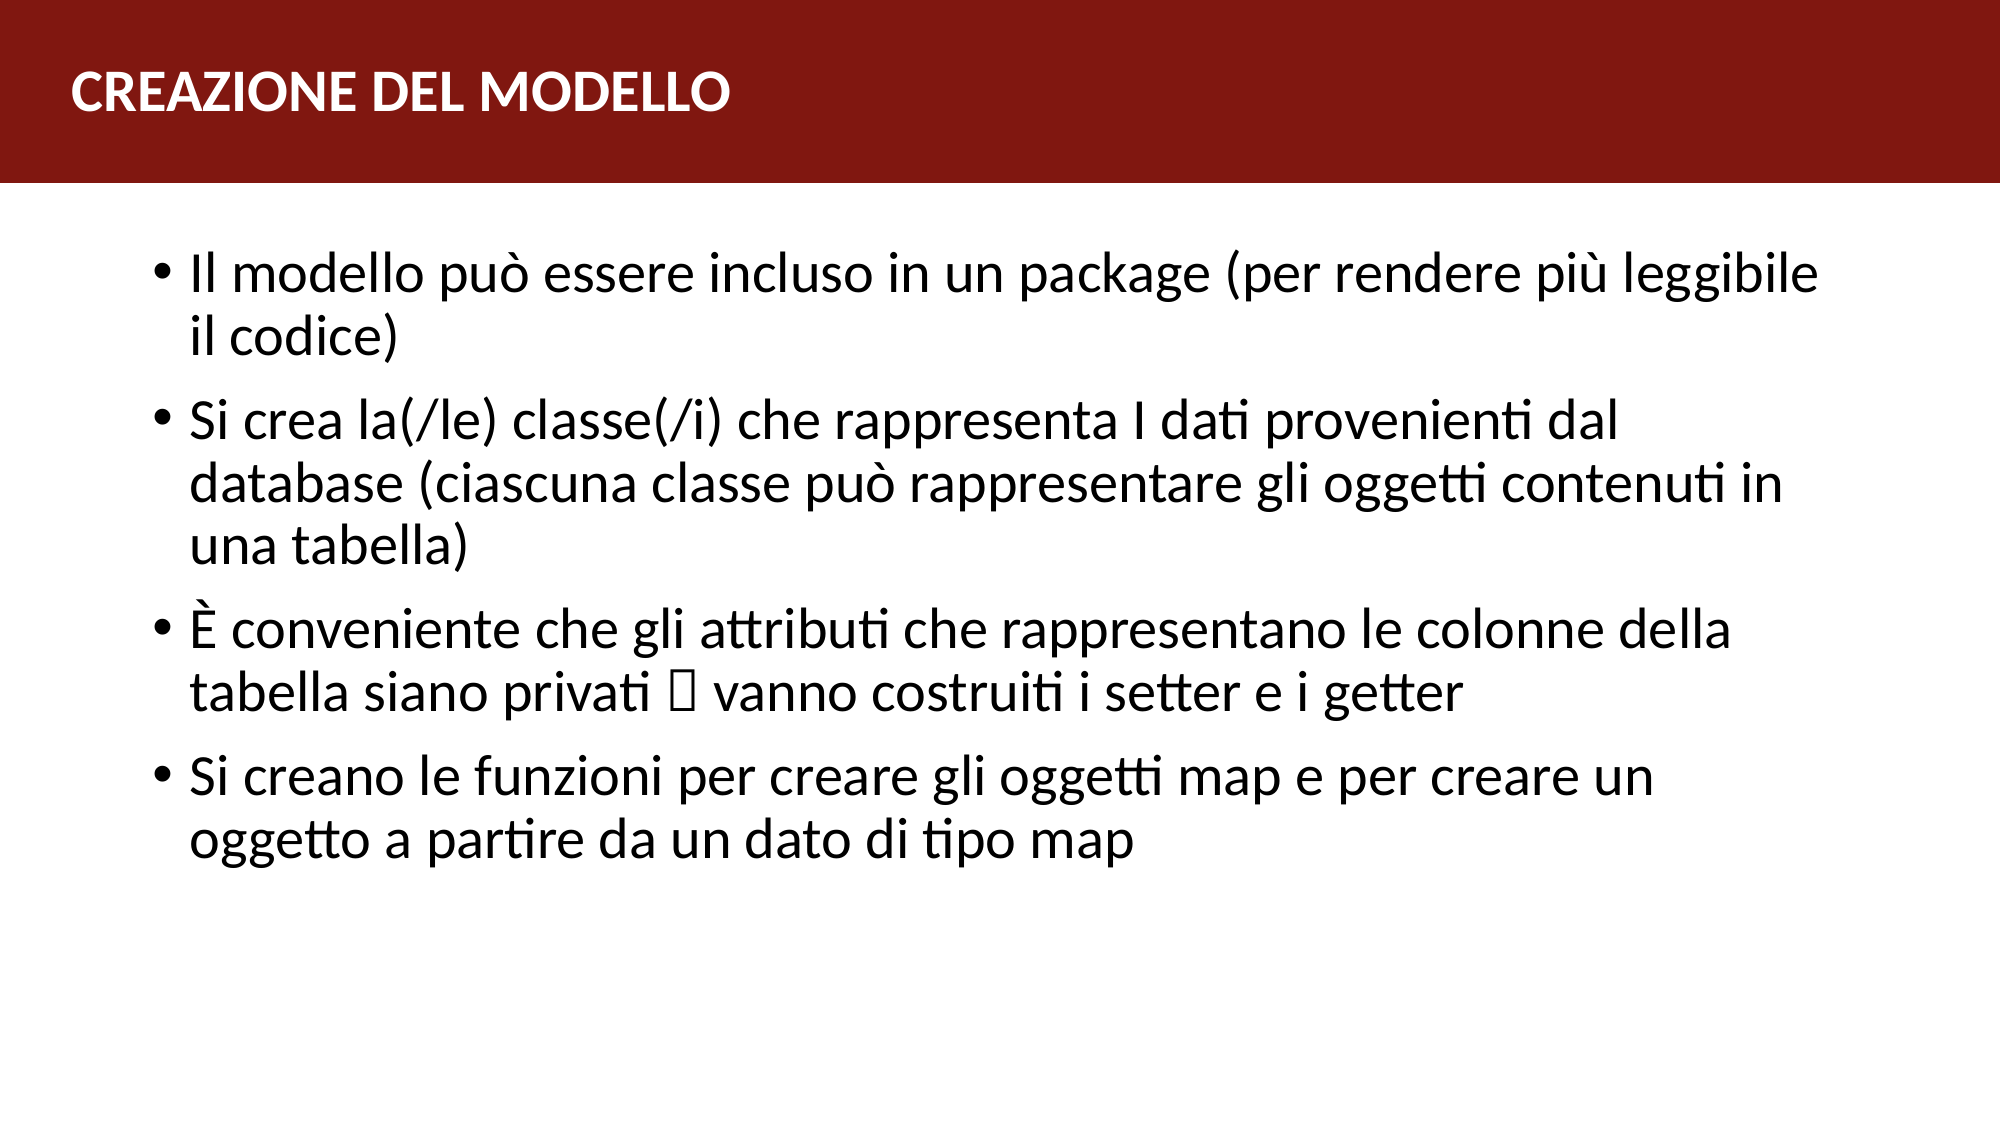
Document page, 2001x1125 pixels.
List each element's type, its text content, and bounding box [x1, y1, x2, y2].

list Il modello può essere incluso in un package (per rendere più leggibile il codice) Si crea la(/le) classe(/i) che rappresenta I dati provenienti dal database (ciascuna classe può rappresentare gli oggetti contenuti in una tabella) È conveniente che gli attributi che rappresentano le colonne della tabella siano privati  vanno costruiti i setter e i getter Si creano le funzioni per creare gli oggetti map e per creare un oggetto a partire da un dato di tipo map [137, 234, 1863, 949]
title CREAZIONE DEL MODELLO [56, 29, 1782, 153]
picture [0, 0, 2000, 183]
